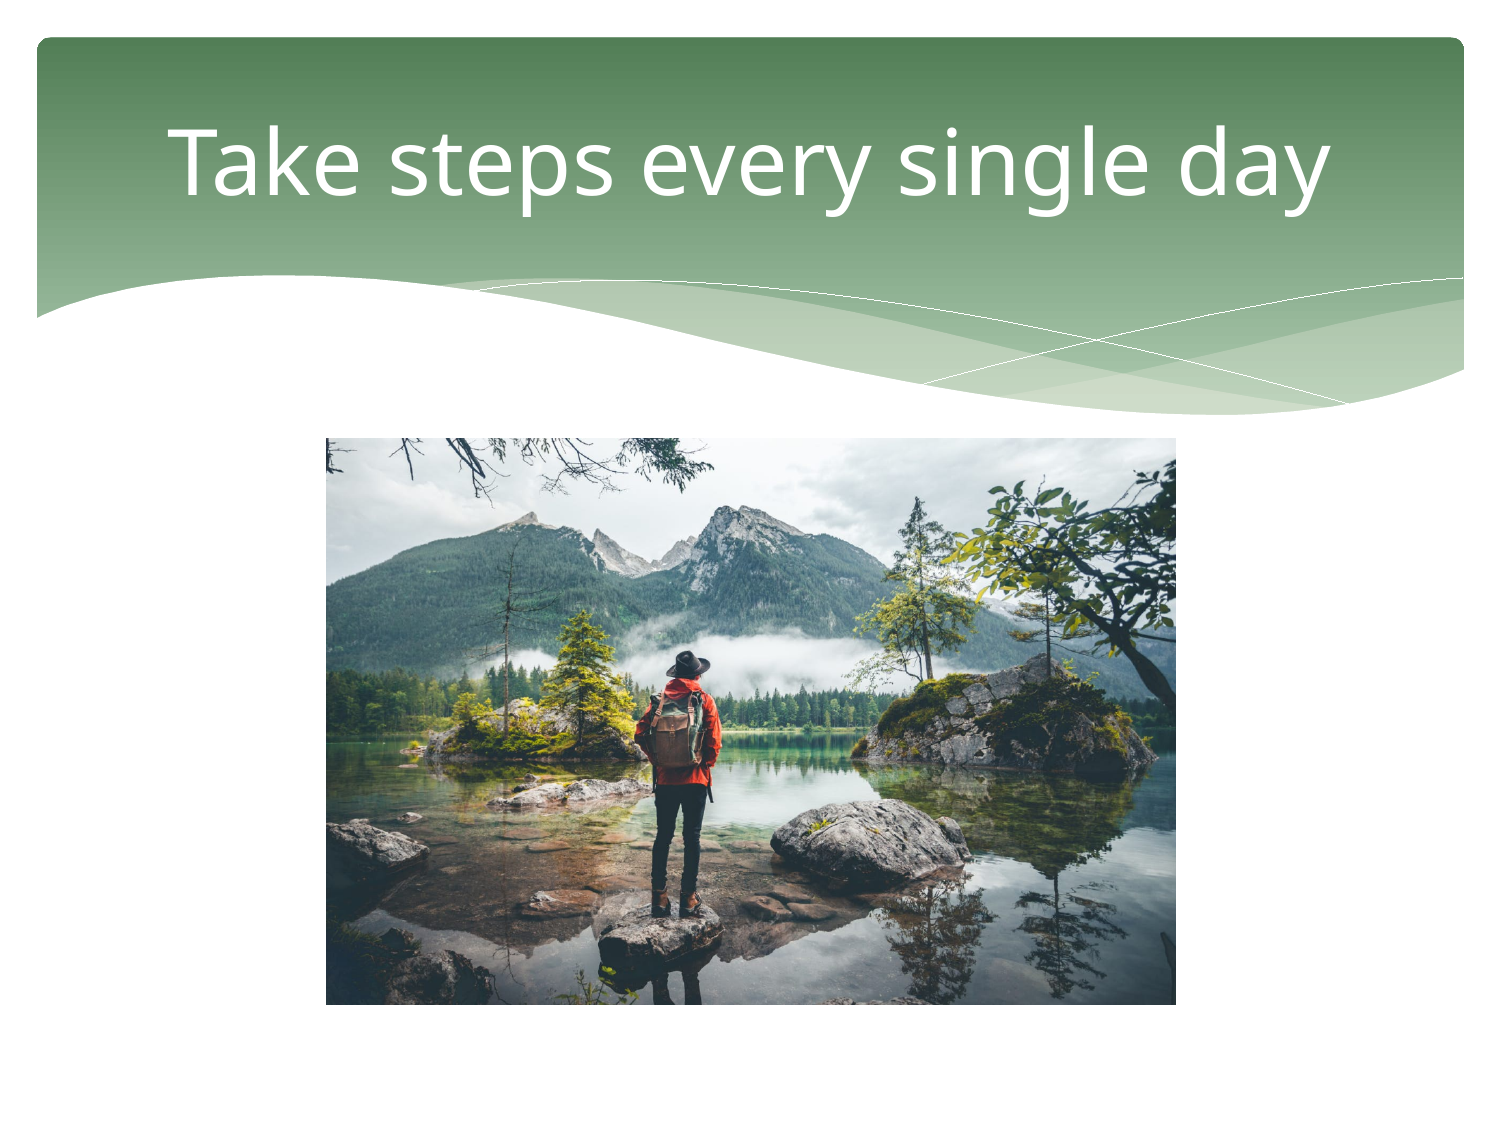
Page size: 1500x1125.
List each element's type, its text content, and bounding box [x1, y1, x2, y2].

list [325, 438, 1176, 1006]
title Take steps every single day [75, 55, 1425, 261]
